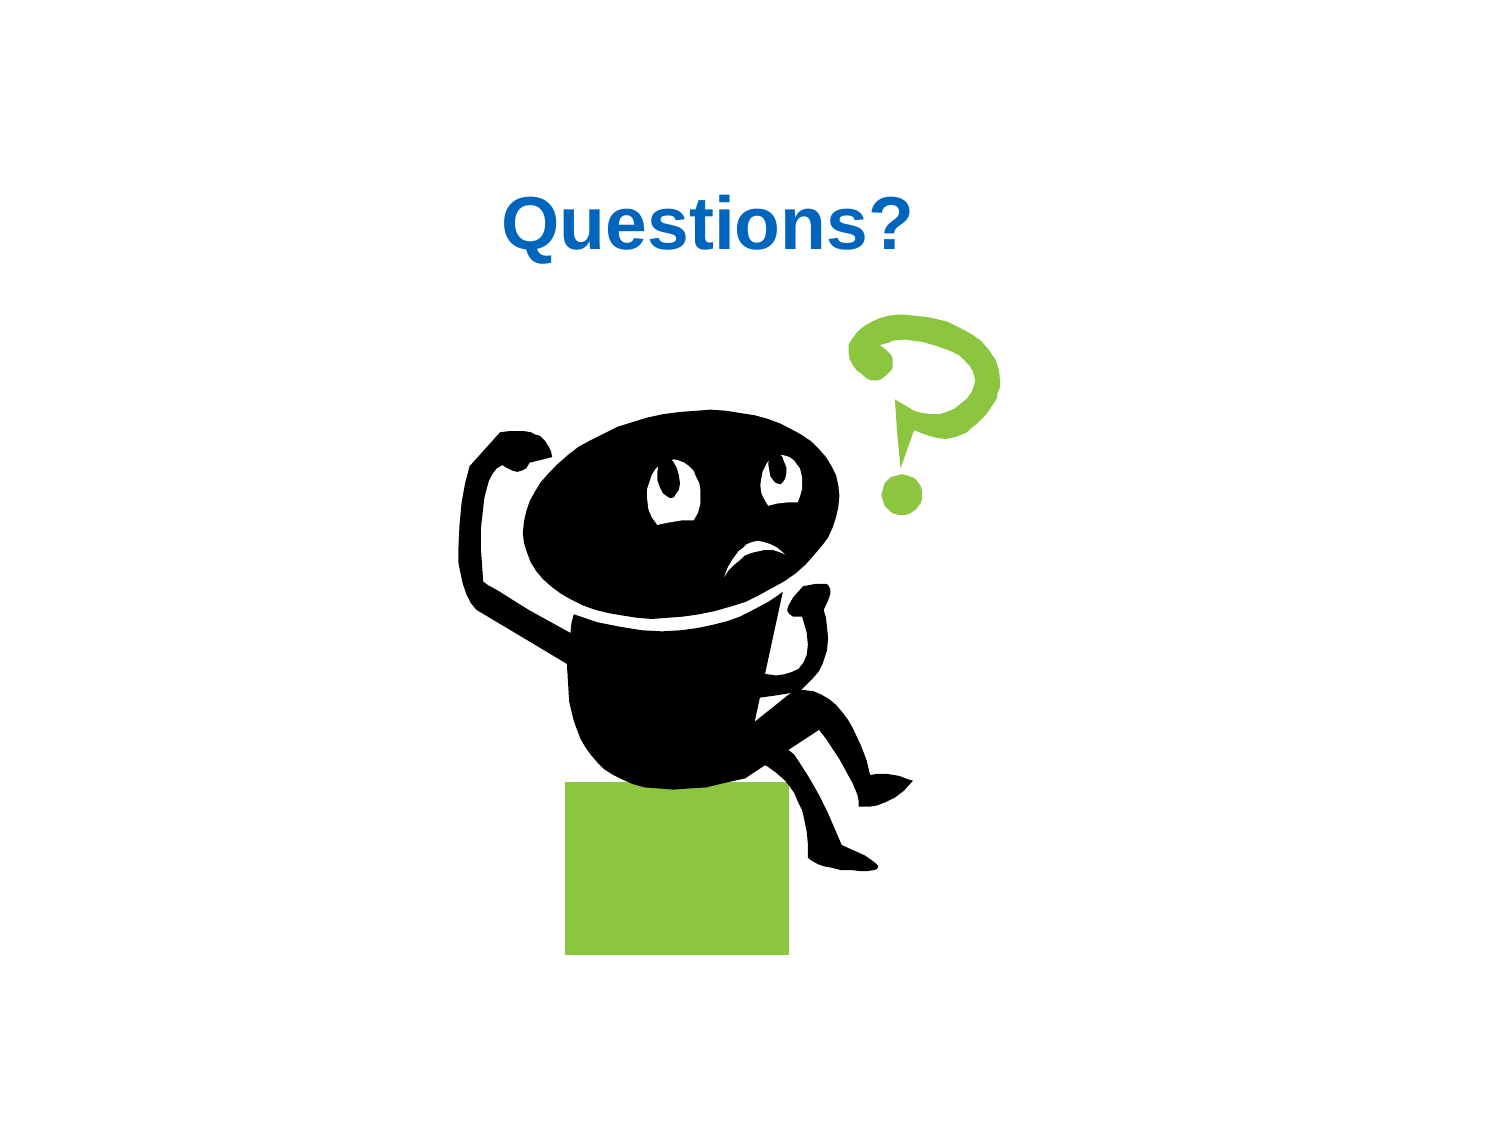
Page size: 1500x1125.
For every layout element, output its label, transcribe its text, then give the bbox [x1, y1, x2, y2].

title Questions? [0, 125, 1417, 314]
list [458, 314, 1001, 955]
